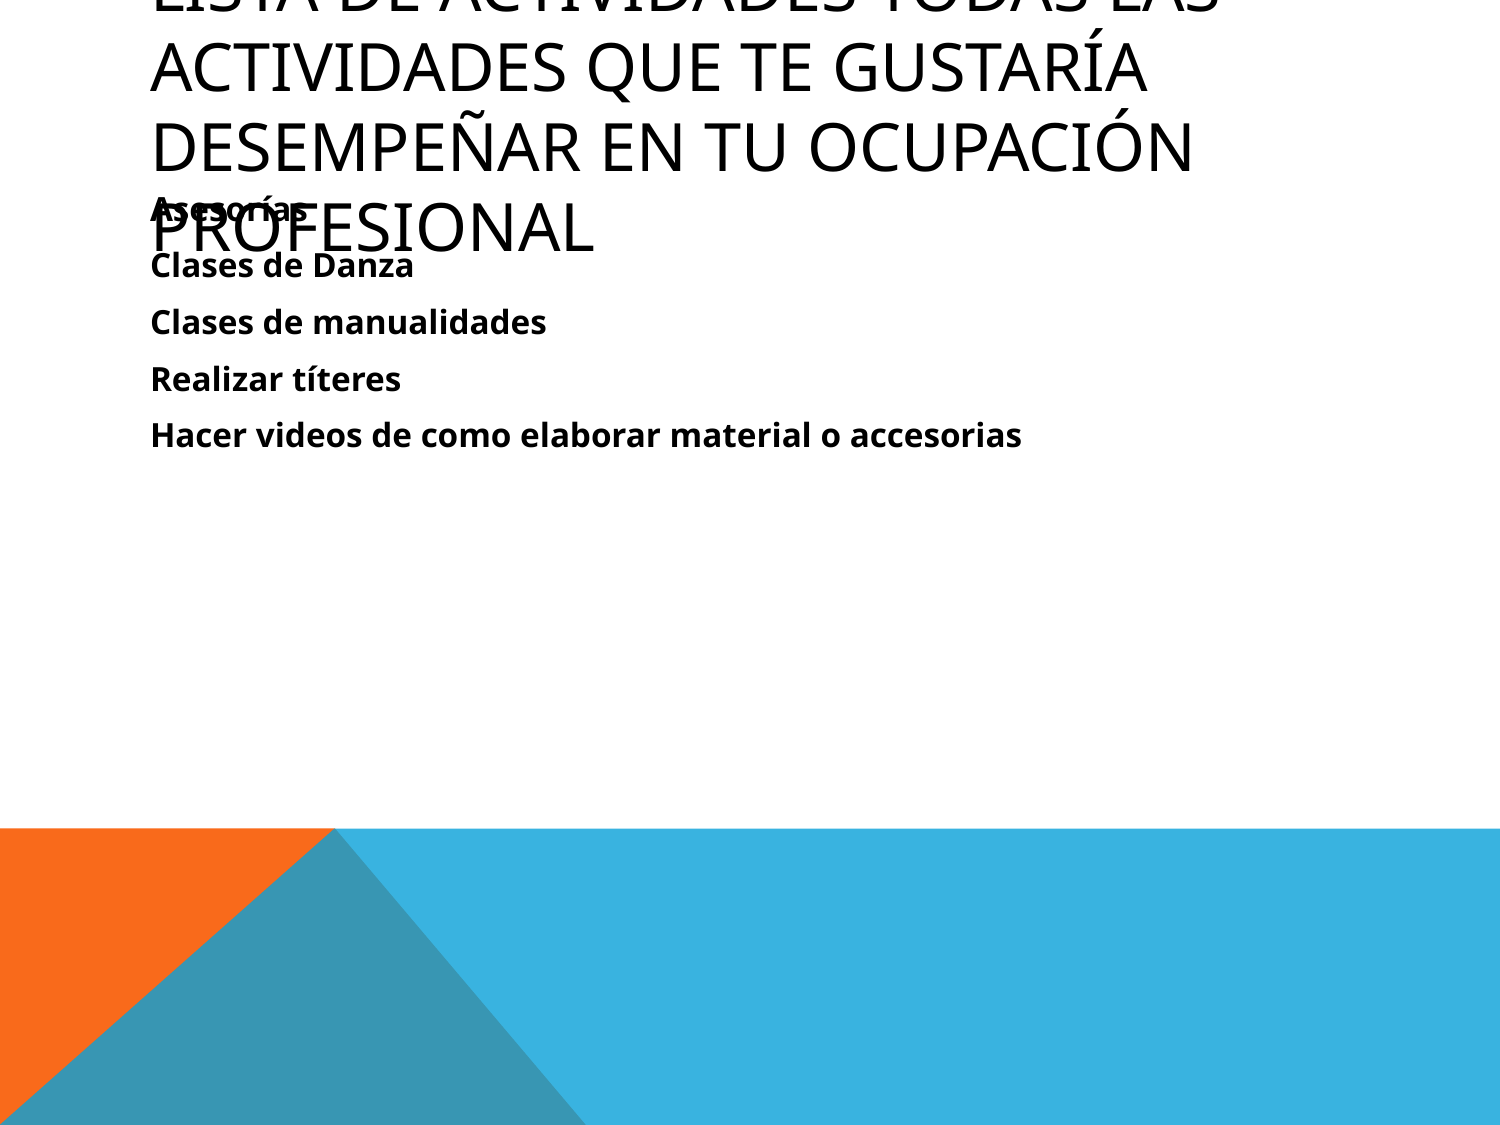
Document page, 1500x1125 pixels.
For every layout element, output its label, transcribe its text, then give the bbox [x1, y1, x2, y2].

list Asesorías Clases de Danza Clases de manualidades Realizar títeres Hacer videos de como elaborar material o accesorias [135, 180, 1369, 768]
title Lista de actividades todas las actividades que te gustaría desempeñar en tu ocupación profesional [135, 60, 1369, 150]
